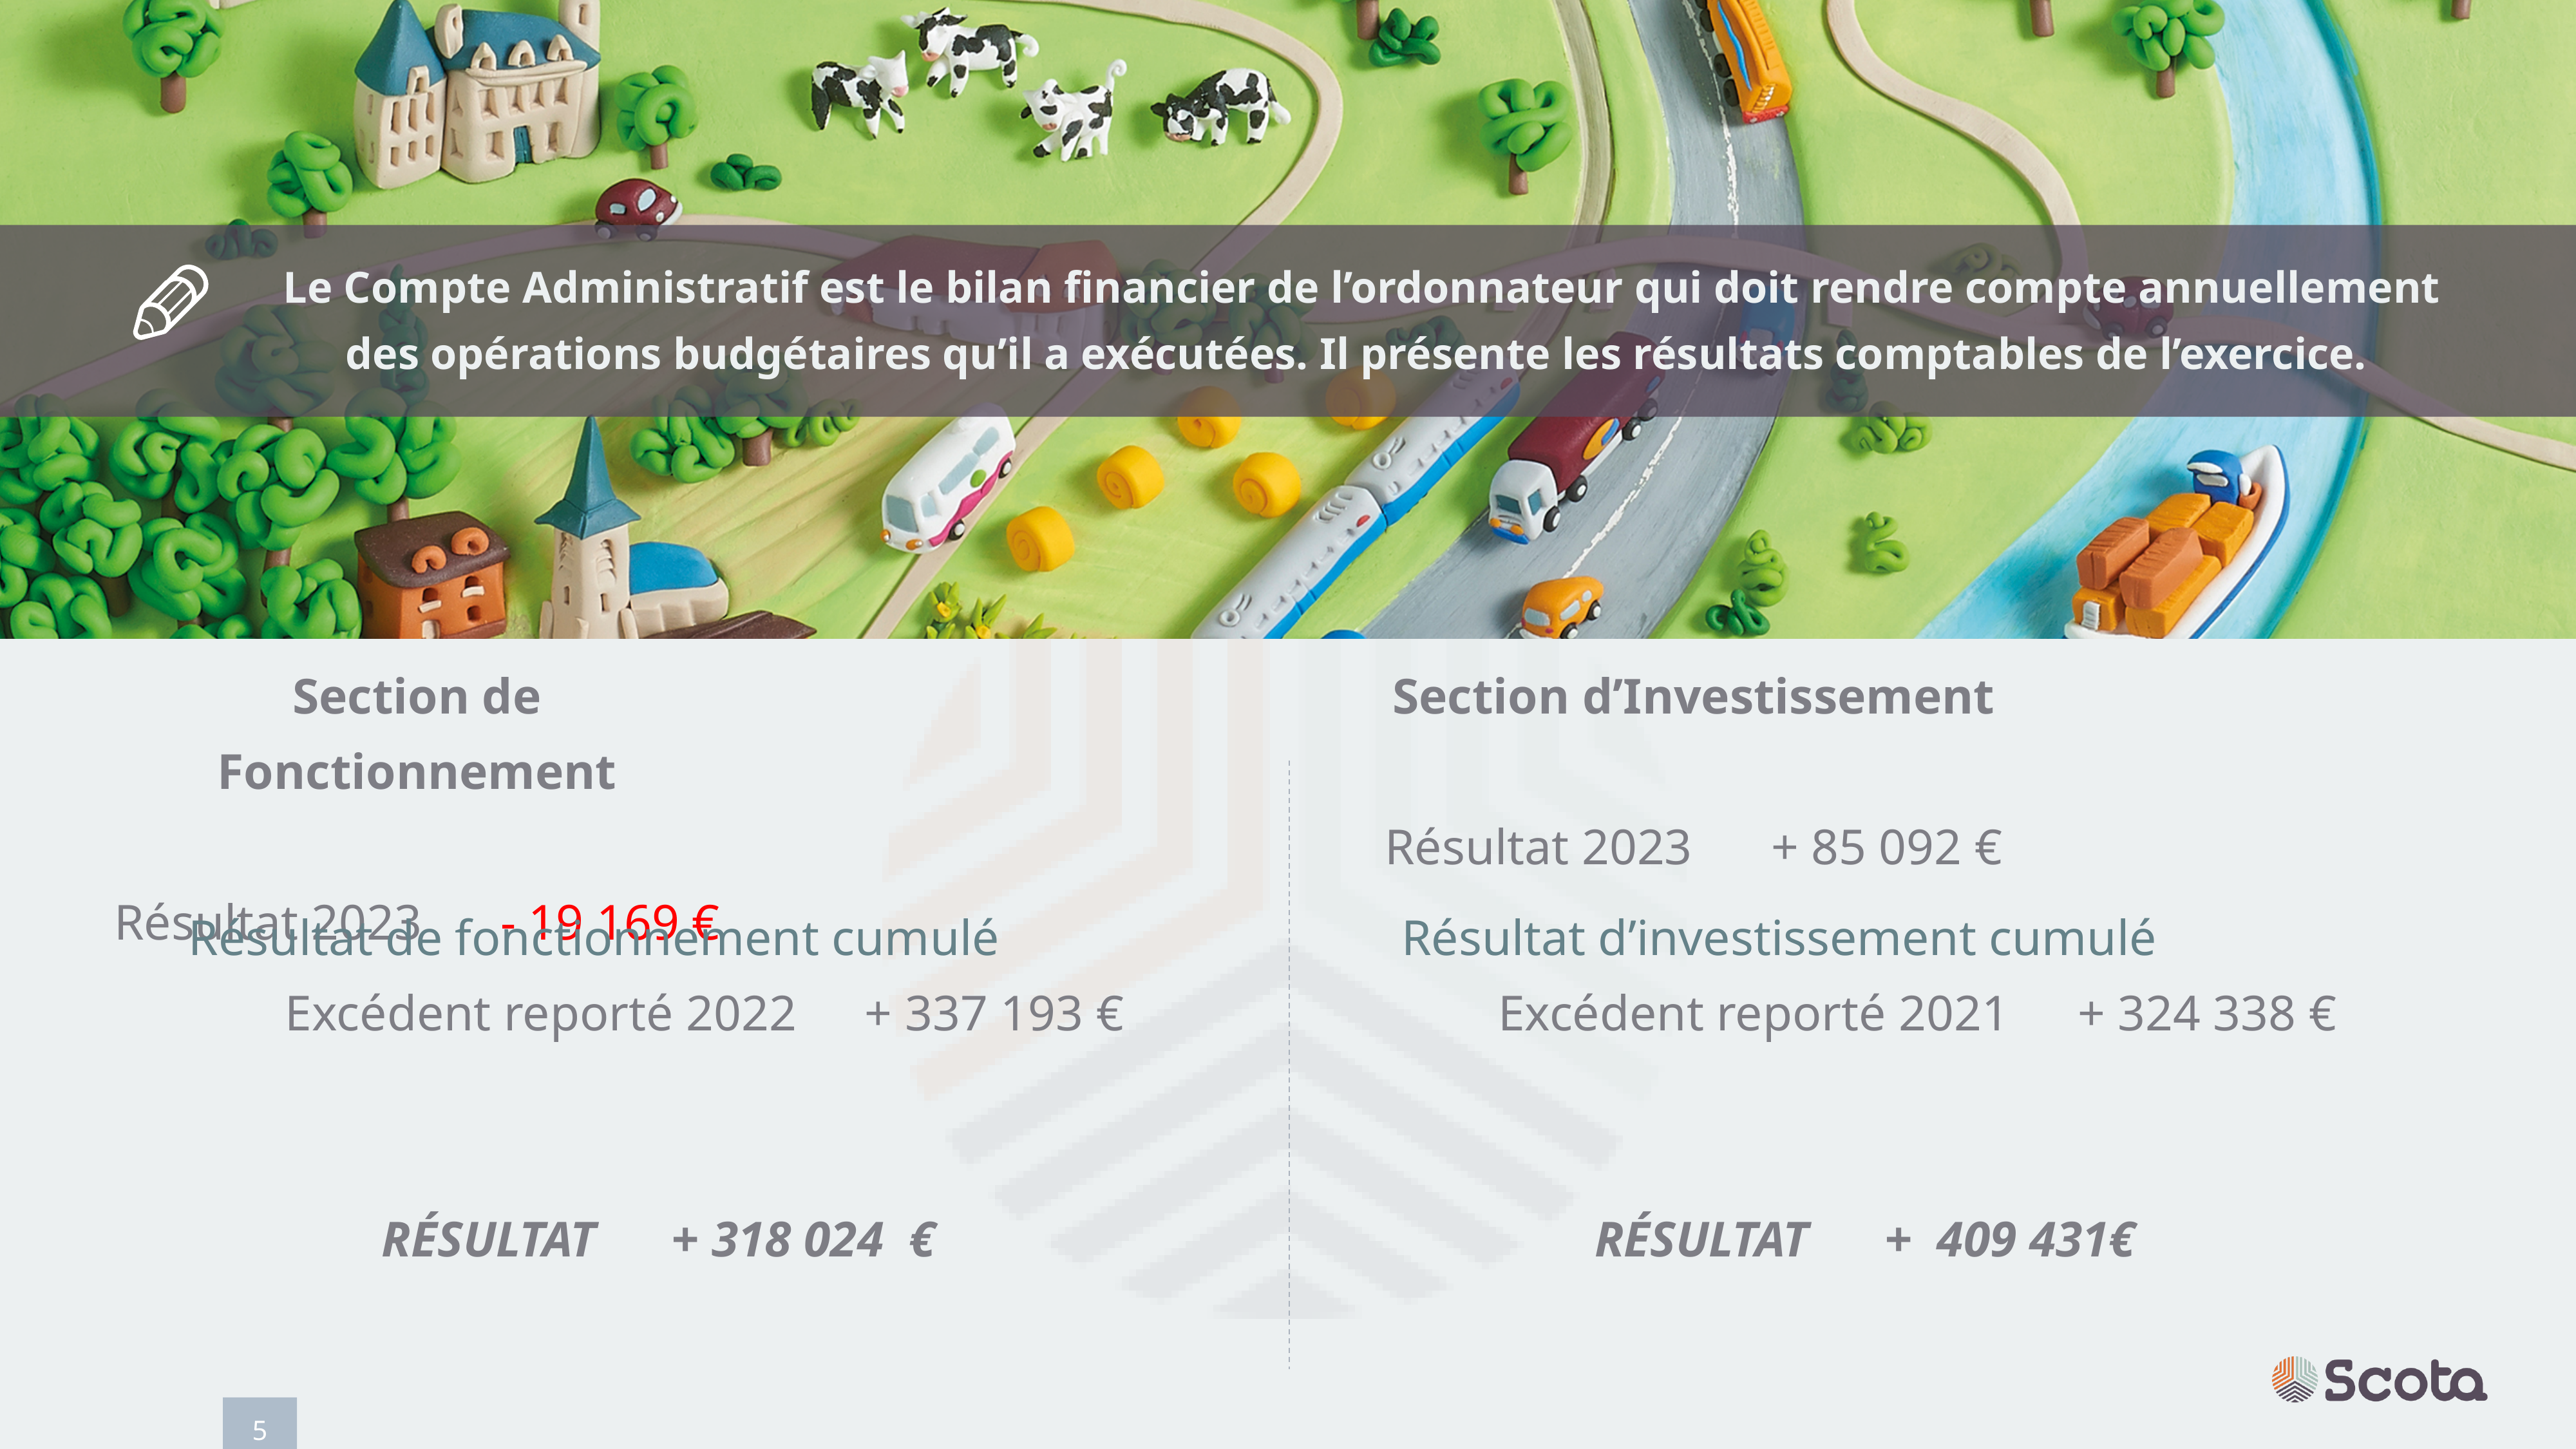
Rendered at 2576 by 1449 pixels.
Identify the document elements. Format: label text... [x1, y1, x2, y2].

text_box Section d’Investissement Résultat 2023 + 85 092 € [1311, 639, 2076, 884]
picture [1298, 605, 1303, 612]
slide_number 5 [223, 1397, 298, 1449]
picture [1312, 592, 1315, 598]
text_box Résultat de fonctionnement cumulé Excédent reporté 2022 + 337 193 € RÉSULTAT + 318 024 € [179, 880, 1267, 1318]
text_box Section de Fonctionnement Résultat 2023 - 19 169 € [81, 639, 753, 960]
picture [0, 0, 2576, 639]
picture [2450, 1356, 2488, 1403]
text_box Résultat d’investissement cumulé Excédent reporté 2021 + 324 338 € RÉSULTAT + 409 431€ [1392, 880, 2450, 1427]
